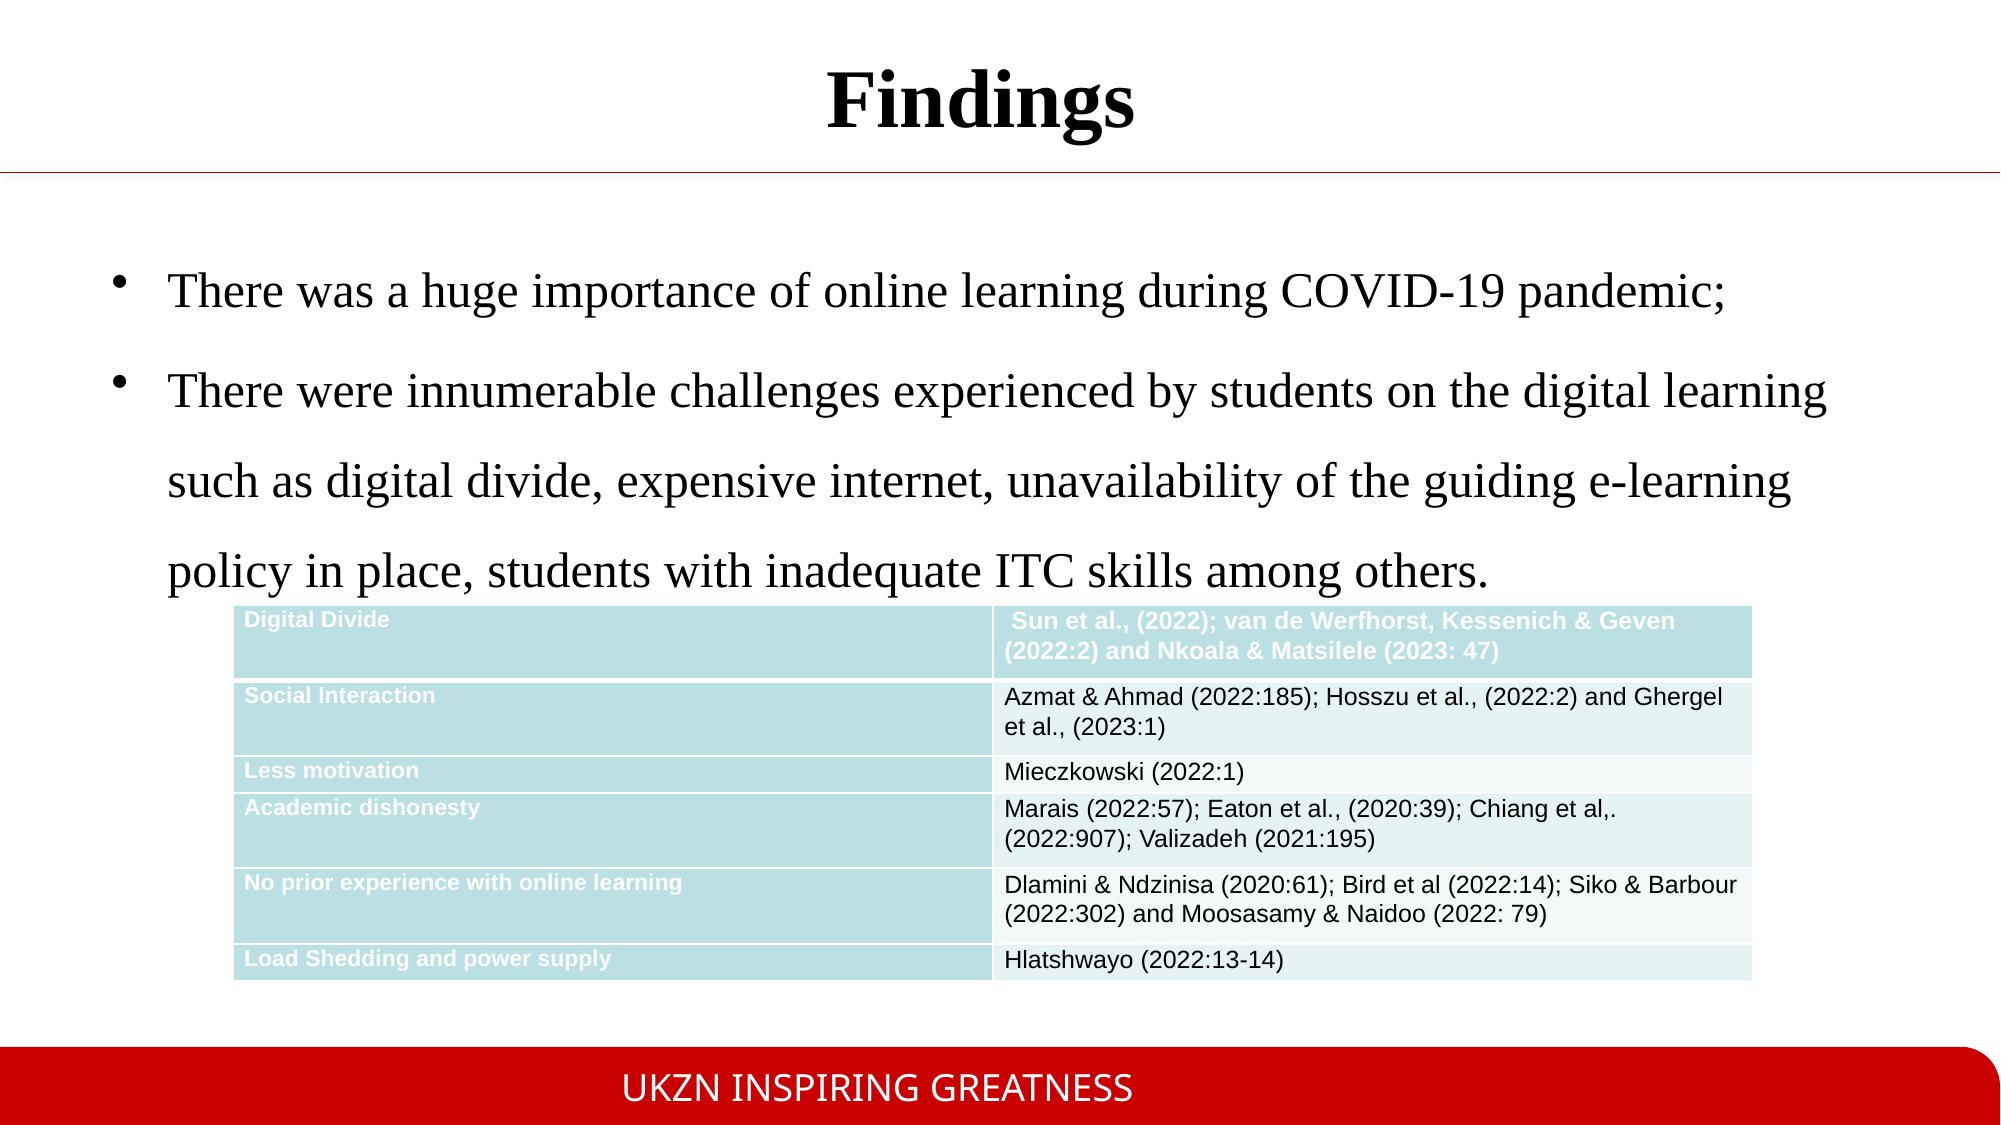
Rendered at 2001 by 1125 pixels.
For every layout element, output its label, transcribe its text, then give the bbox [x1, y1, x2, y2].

table_cell Marais (2022:57); Eaton et al., (2020:39); Chiang et al,. (2022:907); Valizadeh (2021:195) [994, 794, 1752, 867]
title Findings [80, 0, 1882, 188]
table_cell Mieczkowski (2022:1) [994, 757, 1752, 792]
table_cell Less motivation [234, 757, 992, 792]
table_cell Load Shedding and power supply [234, 945, 992, 980]
table_cell Social Interaction [234, 683, 992, 755]
table_header Digital Divide [234, 606, 992, 678]
table_cell Hlatshwayo (2022:13-14) [994, 945, 1752, 980]
table_cell Academic dishonesty [234, 794, 992, 867]
table_cell Dlamini & Ndzinisa (2020:61); Bird et al (2022:14); Siko & Barbour (2022:302) and Moosasamy & Naidoo (2022: 79) [994, 869, 1752, 943]
list There was a huge importance of online learning during COVID-19 pandemic; There were innumerable challenges experienced by students on the digital learning such as digital divide, expensive internet, unavailability of the guiding e-learning policy in place, students with inadequate ITC skills among others. [95, 219, 1897, 981]
table_header Sun et al., (2022); van de Werfhorst, Kessenich & Geven (2022:2) and Nkoala & Matsilele (2023: 47) [994, 606, 1752, 678]
table_cell Azmat & Ahmad (2022:185); Hosszu et al., (2022:2) and Ghergel et al., (2023:1) [994, 683, 1752, 755]
table_cell No prior experience with online learning [234, 869, 992, 943]
